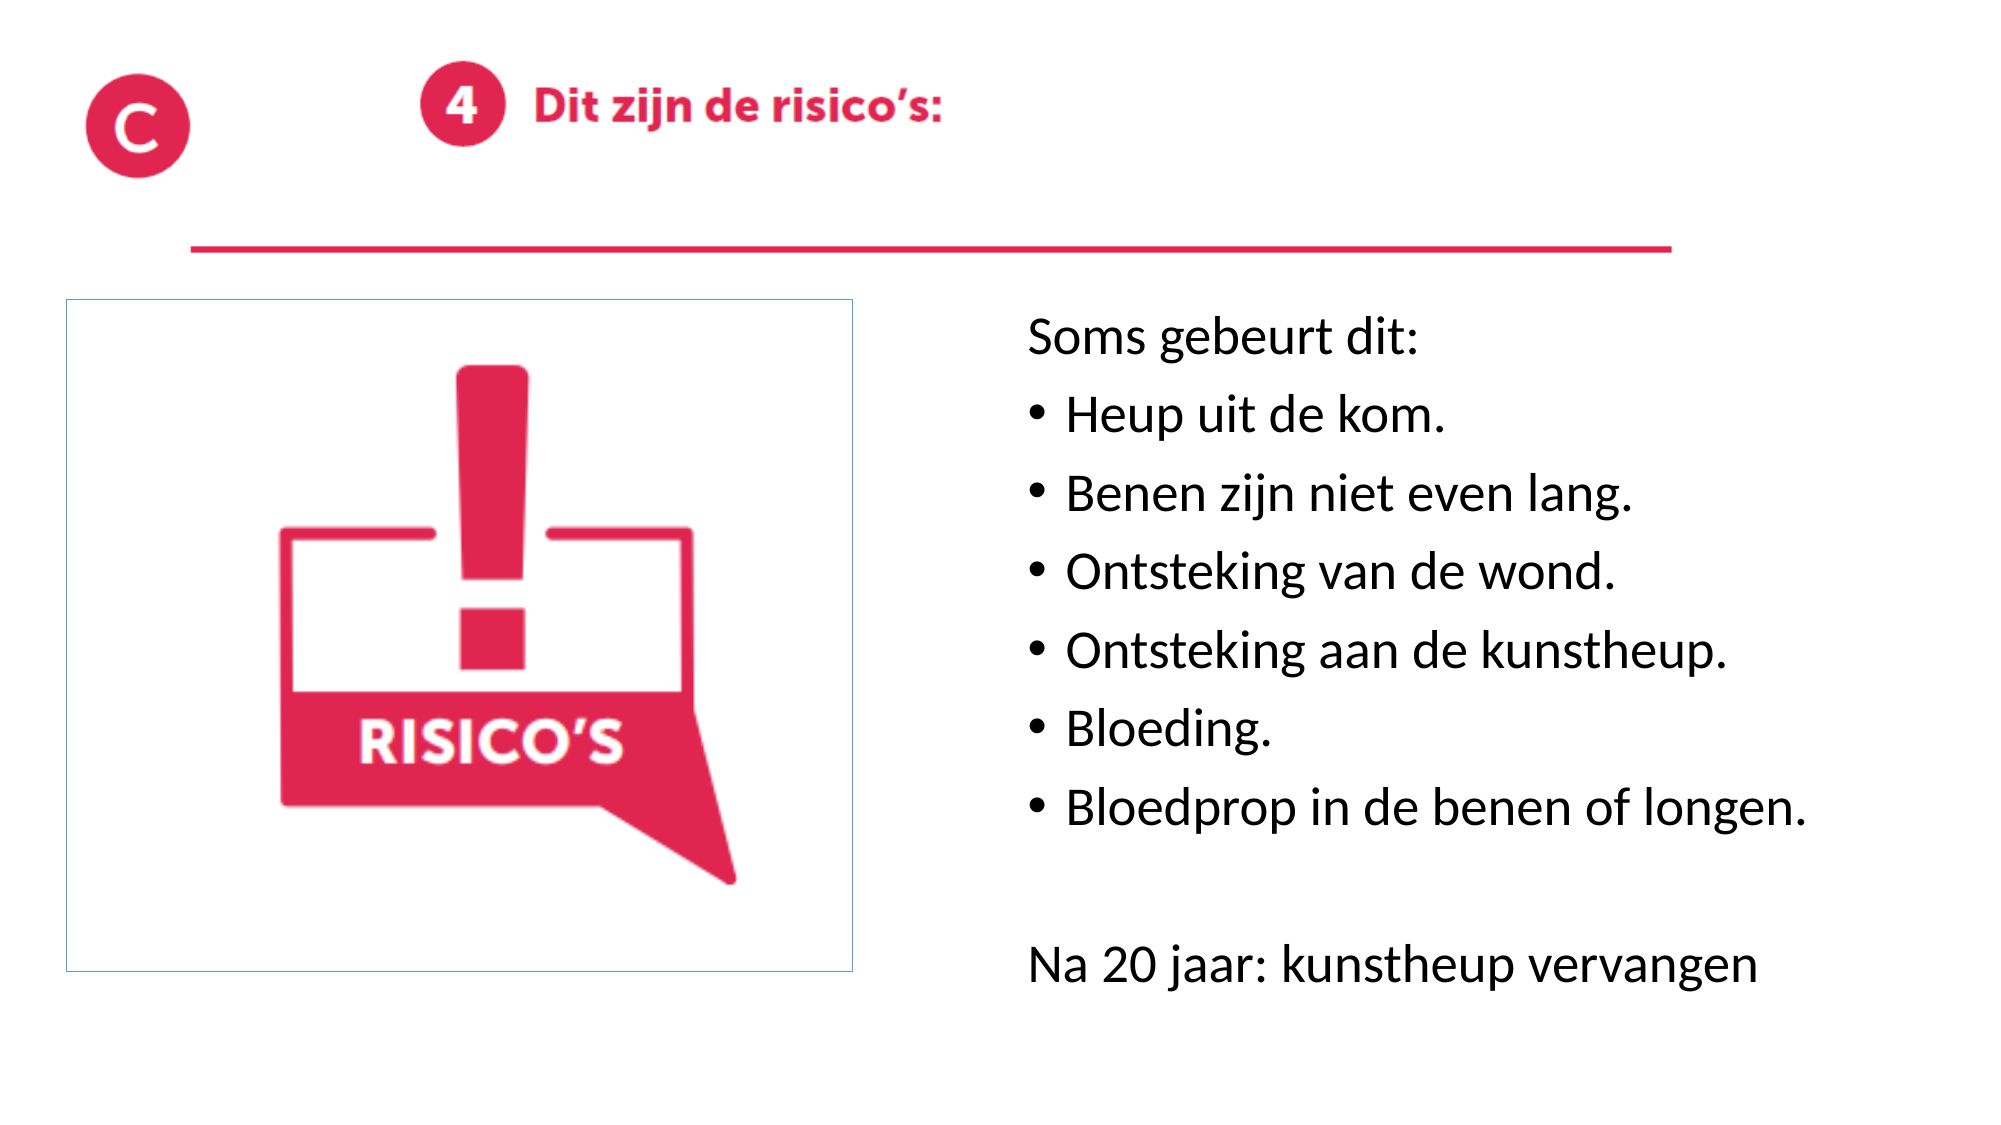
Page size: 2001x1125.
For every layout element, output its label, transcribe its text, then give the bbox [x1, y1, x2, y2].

list Soms gebeurt dit: Heup uit de kom. Benen zijn niet even lang. Ontsteking van de wond. Ontsteking aan de kunstheup. Bloeding. Bloedprop in de benen of longen. Na 20 jaar: kunstheup vervangen [1012, 299, 1863, 1014]
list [66, 299, 853, 972]
picture [188, 232, 1686, 266]
picture [66, 58, 200, 198]
picture [368, 23, 1235, 169]
